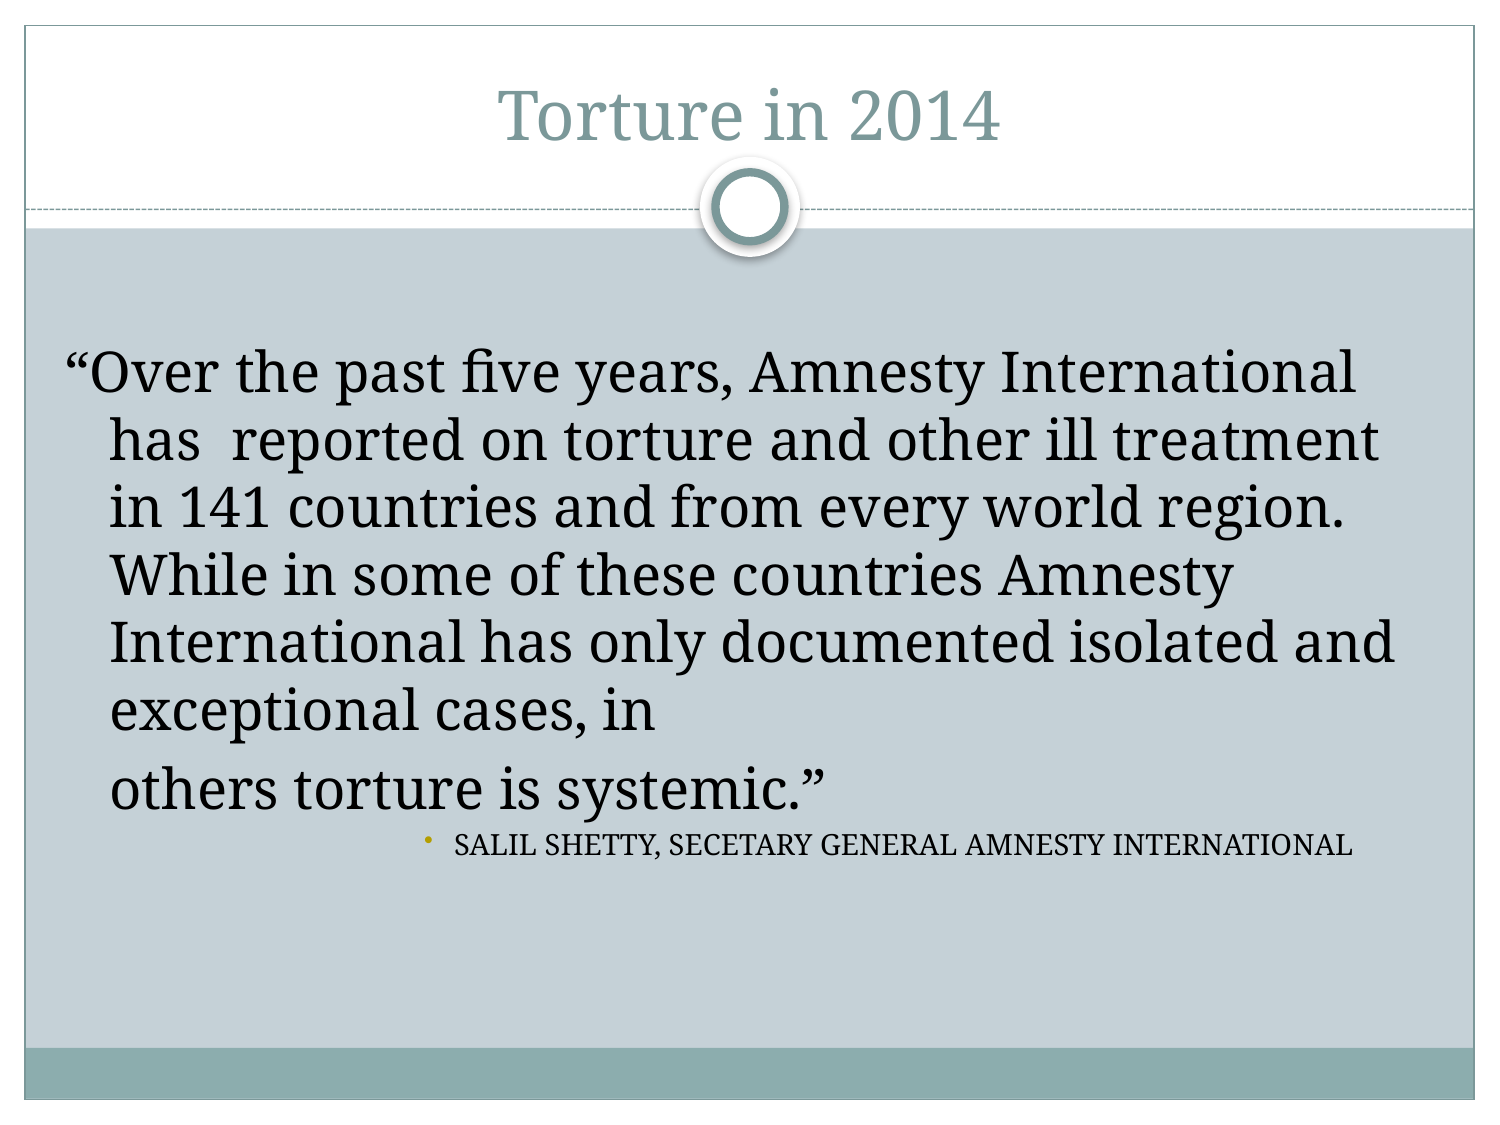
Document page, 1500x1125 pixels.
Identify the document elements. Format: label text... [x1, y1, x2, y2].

list “Over the past five years, Amnesty International has reported on torture and other ill treatment in 141 countries and from every world region. While in some of these countries Amnesty International has only documented isolated and exceptional cases, in others torture is systemic.” SALIL Shetty, secetary general Amnesty international [49, 250, 1445, 1001]
title Torture in 2014 [49, 37, 1450, 162]
